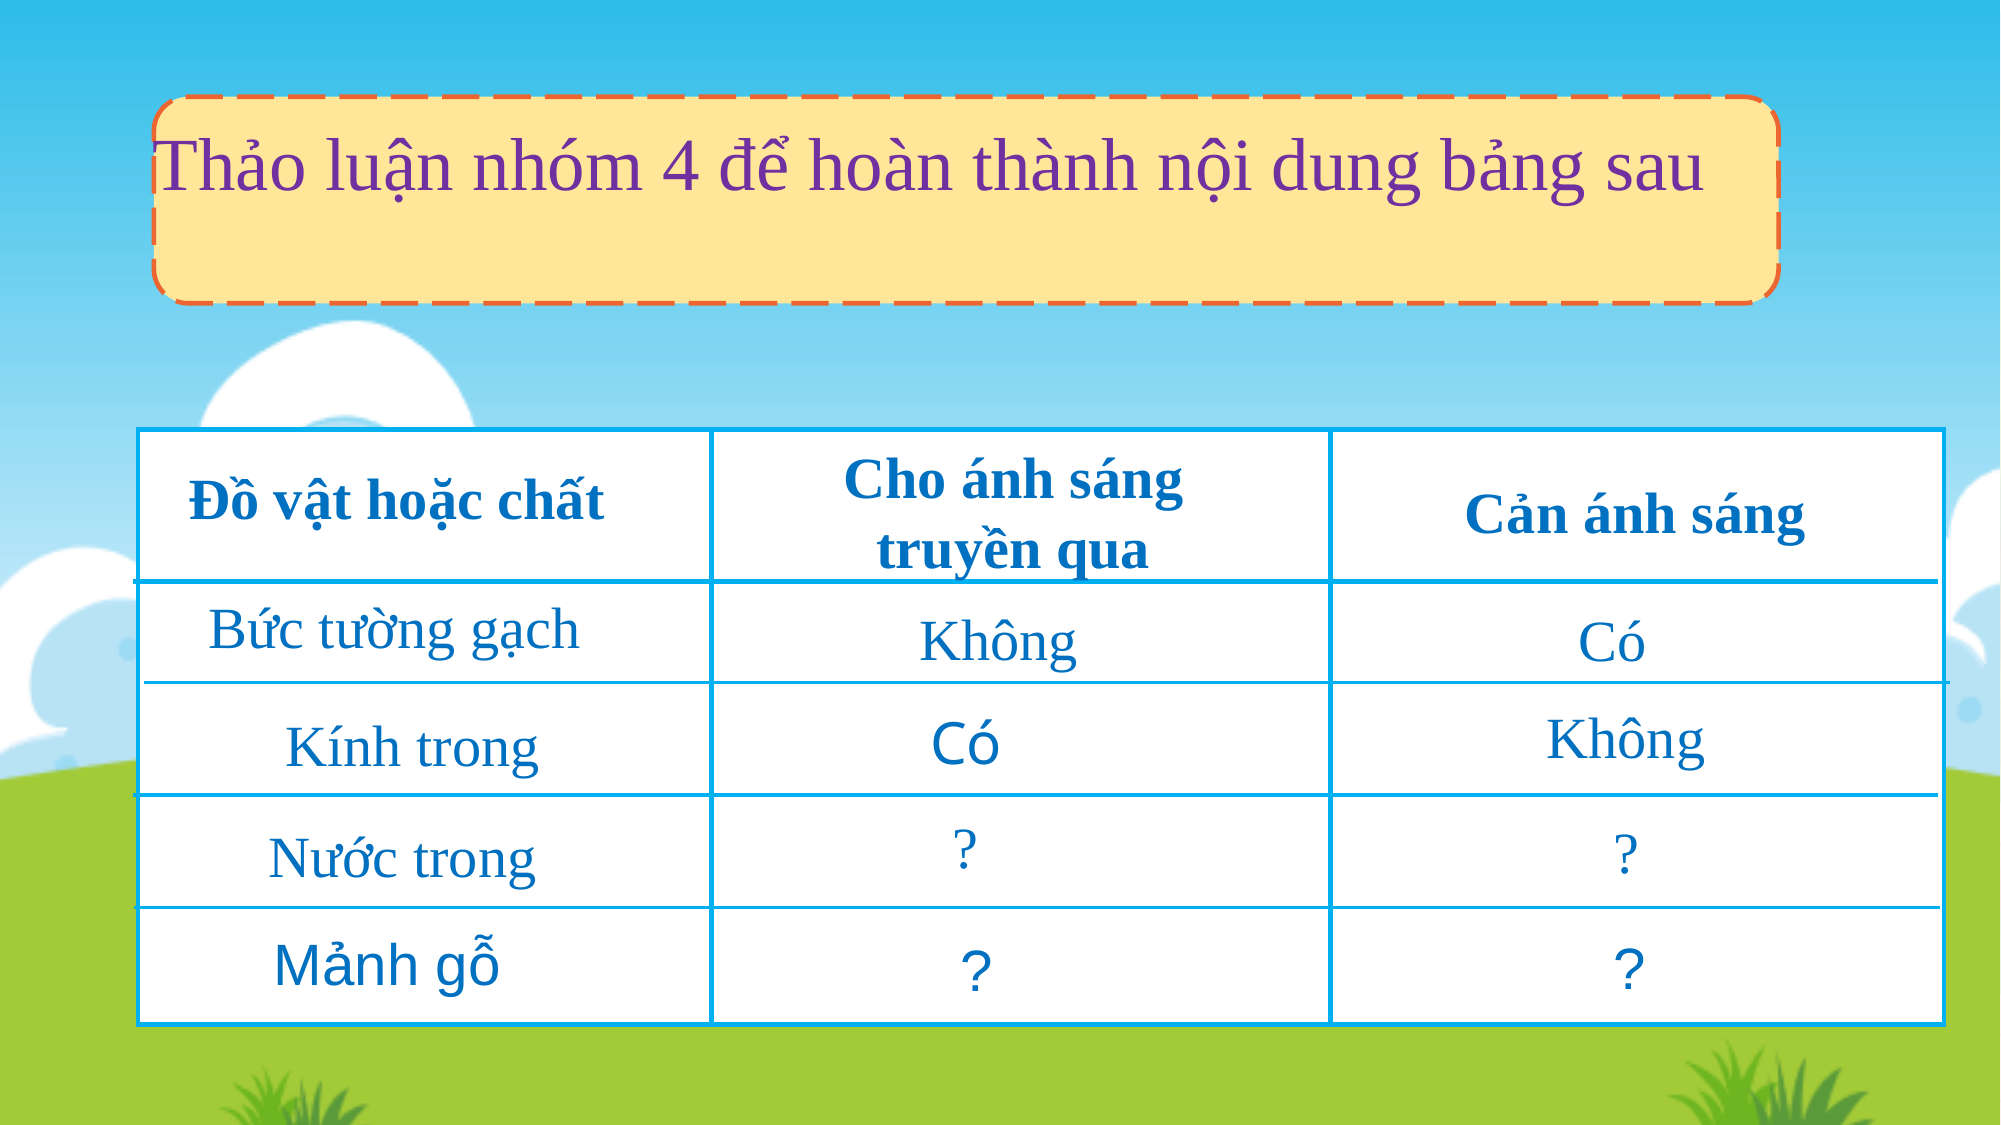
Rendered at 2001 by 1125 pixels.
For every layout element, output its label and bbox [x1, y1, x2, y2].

text_box [132, 429, 2000, 1025]
picture [0, 0, 2001, 1125]
text_box [104, 96, 1779, 304]
